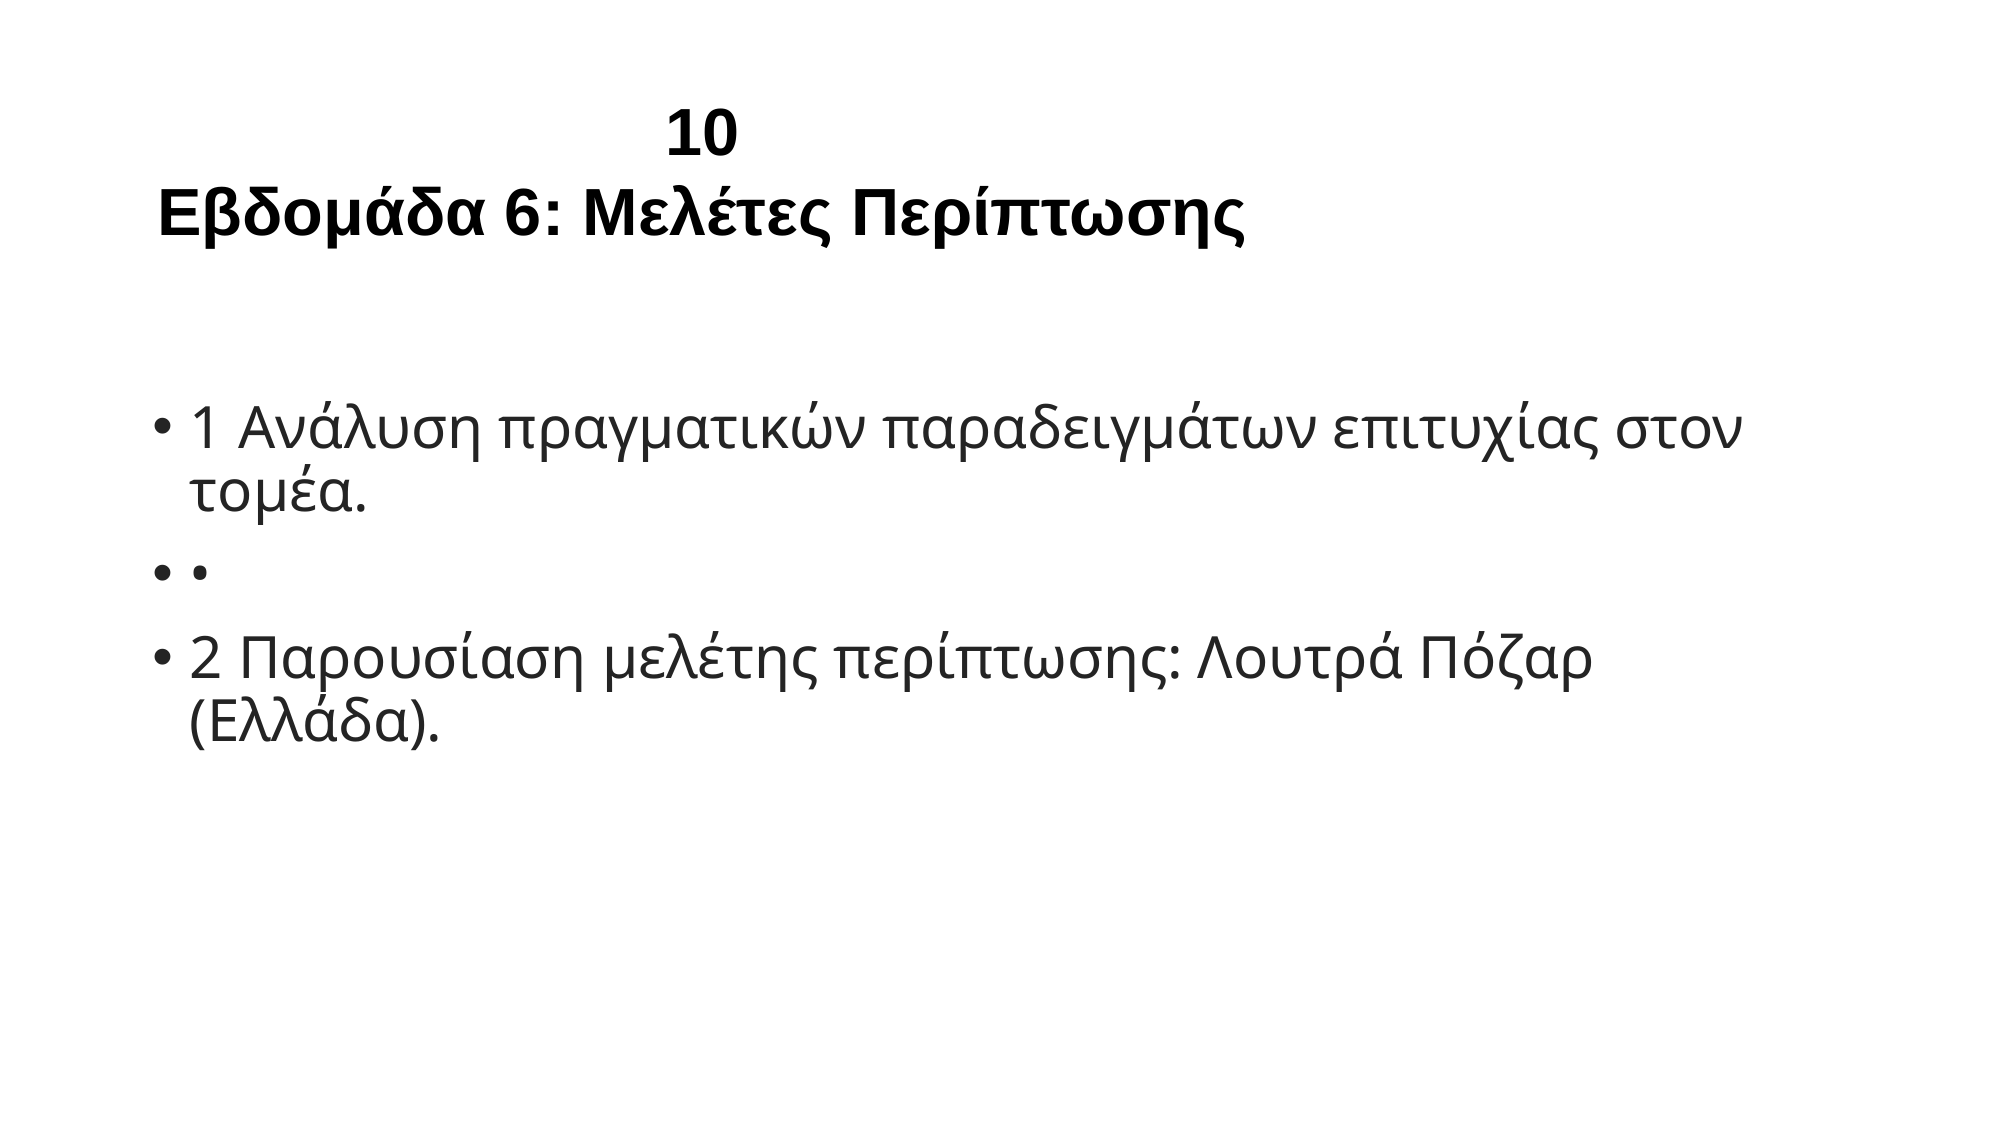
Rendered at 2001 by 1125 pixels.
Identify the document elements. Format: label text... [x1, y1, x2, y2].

title 10 Εβδομάδα 6: Μελέτες Περίπτωσης [137, 67, 1269, 271]
list 1 Ανάλυση πραγματικών παραδειγμάτων επιτυχίας στον τομέα. • 2 Παρουσίαση μελέτης περίπτωσης: Λουτρά Πόζαρ (Ελλάδα). [137, 299, 1863, 1014]
